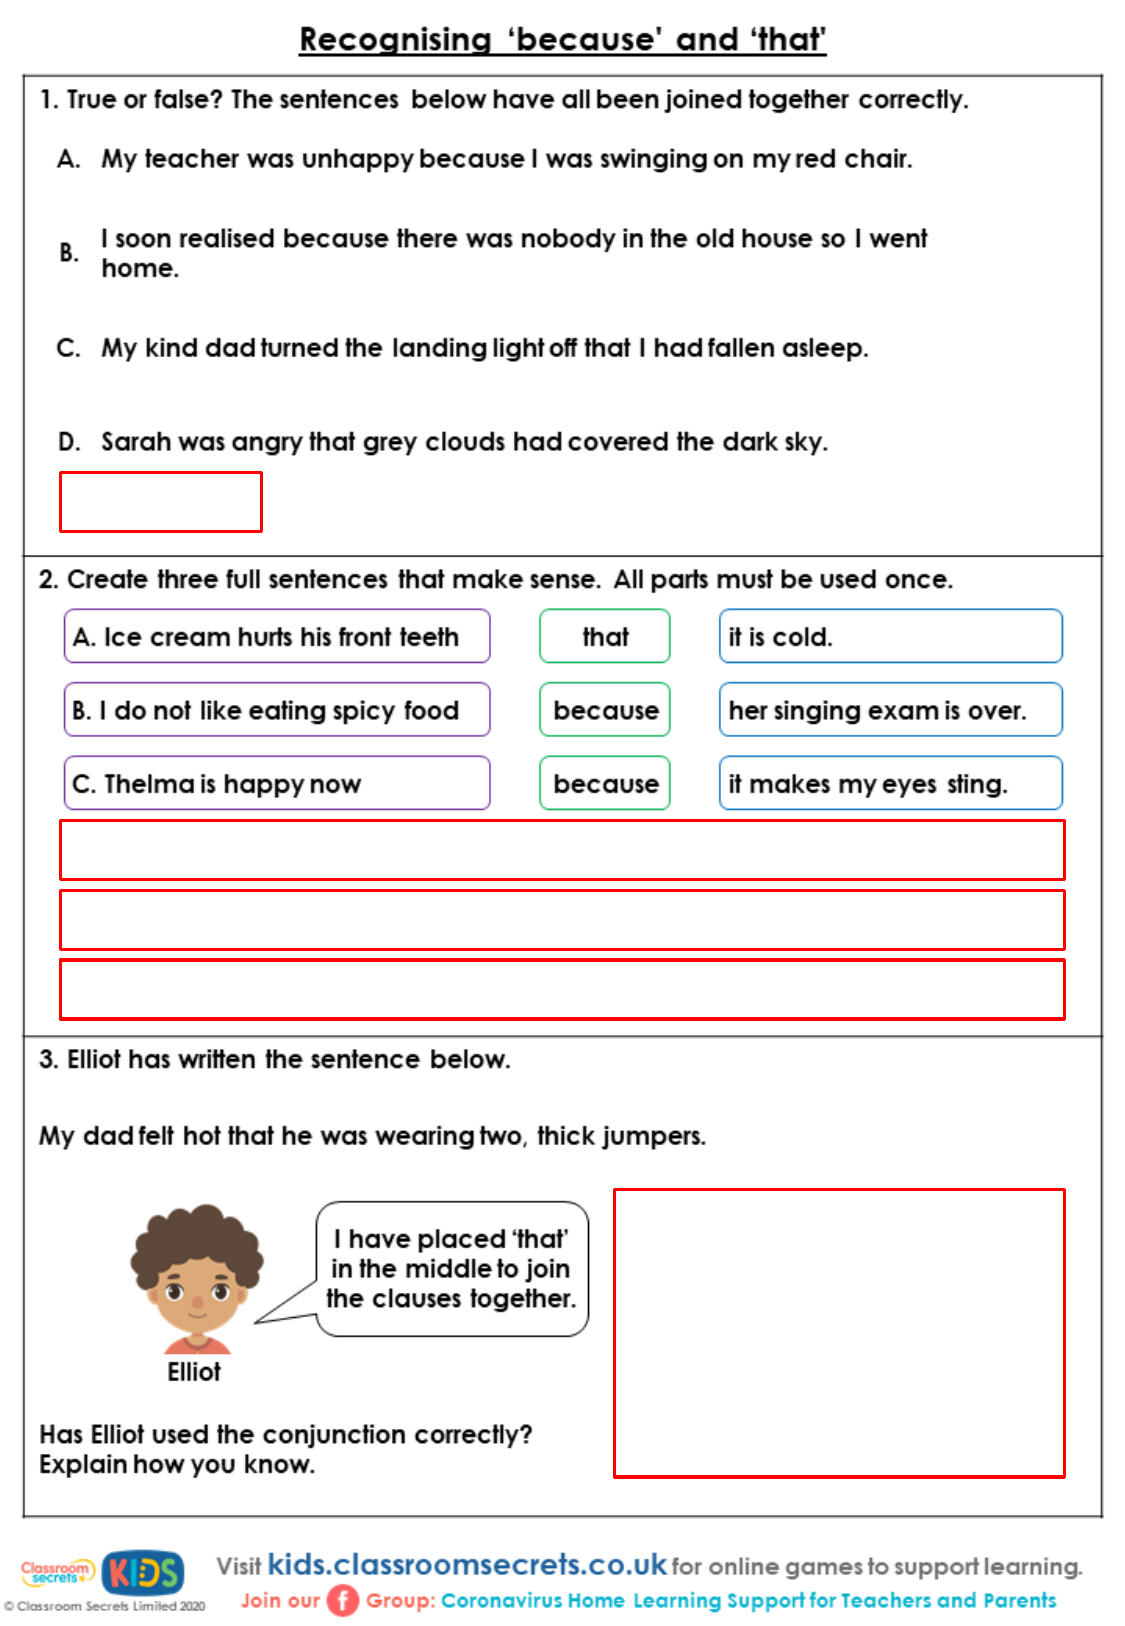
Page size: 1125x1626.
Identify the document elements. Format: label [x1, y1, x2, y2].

text_box [614, 1189, 1065, 1477]
picture [0, 0, 1125, 1625]
text_box [60, 472, 262, 532]
text_box [60, 960, 1065, 1019]
text_box [60, 820, 1065, 880]
text_box [60, 890, 1065, 950]
